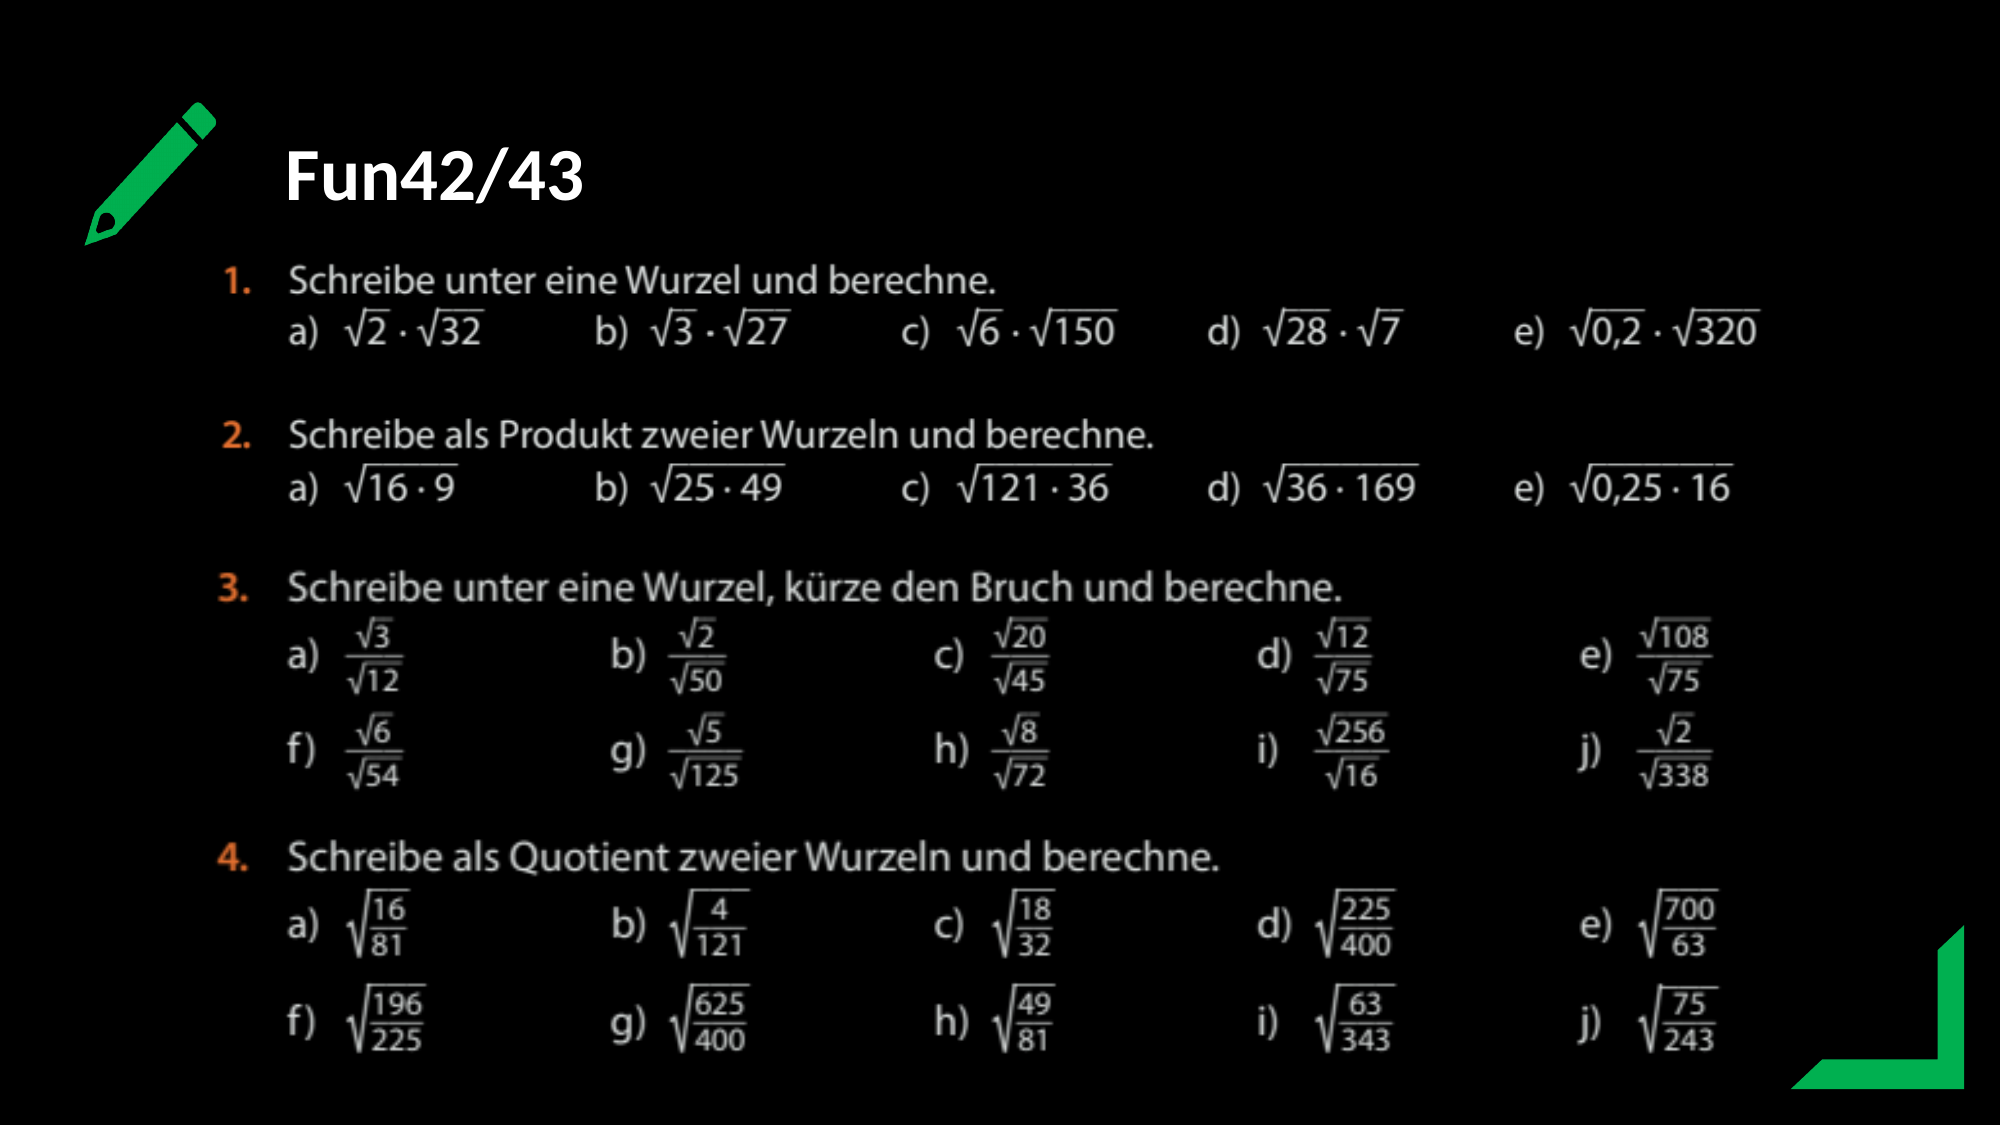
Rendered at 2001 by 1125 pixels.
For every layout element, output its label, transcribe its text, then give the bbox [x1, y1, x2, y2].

list Fun42/43 [271, 128, 1263, 235]
picture [71, 88, 1782, 1082]
